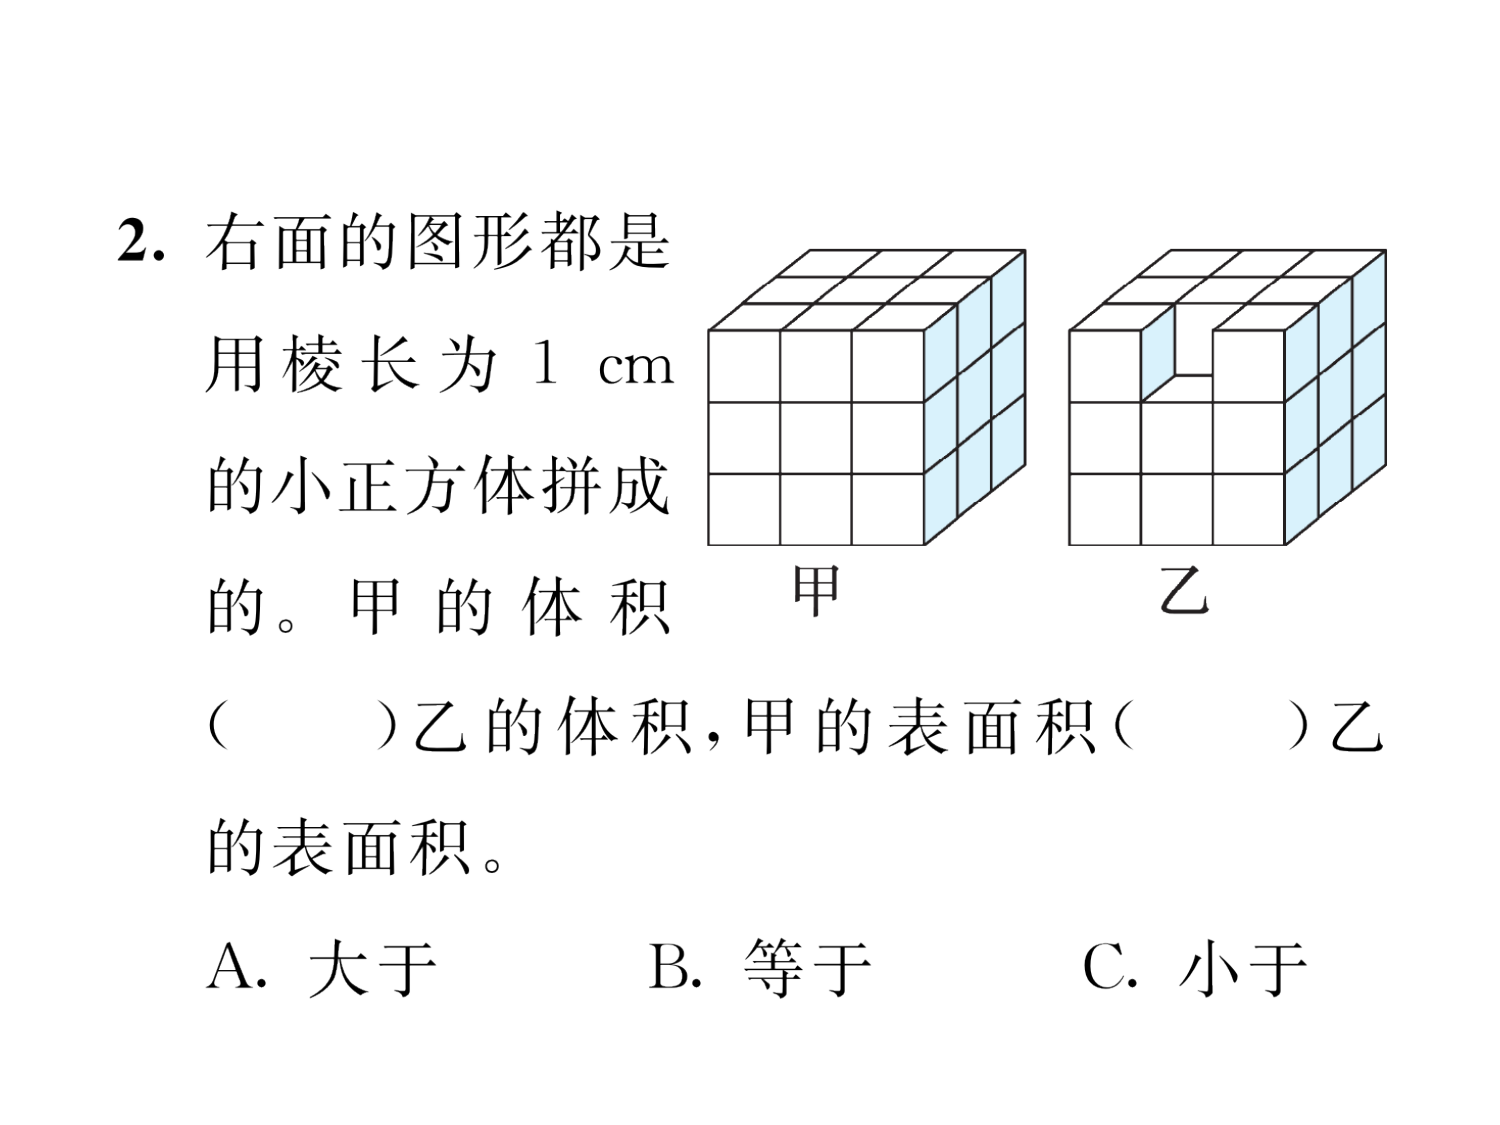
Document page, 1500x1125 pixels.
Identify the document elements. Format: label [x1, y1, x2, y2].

picture [111, 172, 1500, 1016]
